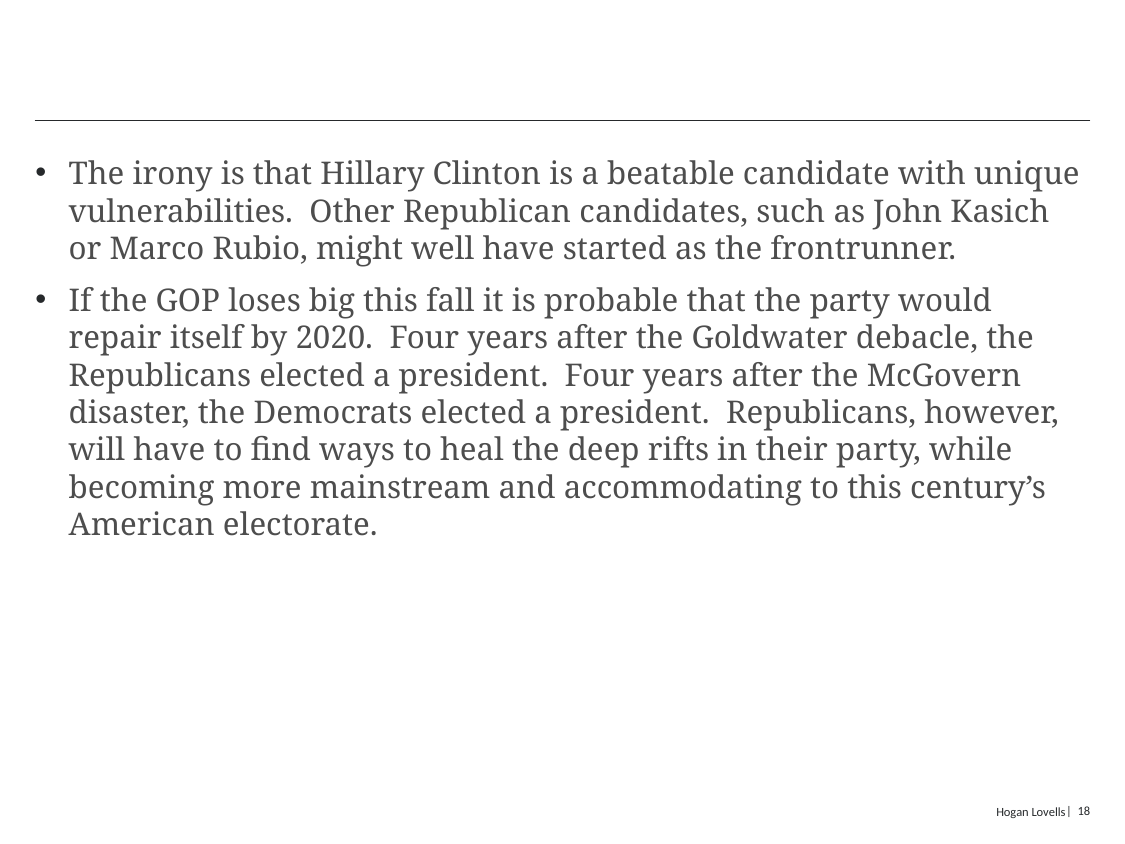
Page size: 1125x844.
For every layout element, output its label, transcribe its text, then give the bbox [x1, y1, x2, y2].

slide_number | 18 [1065, 795, 1106, 826]
footer Hogan Lovells [709, 795, 1066, 829]
list The irony is that Hillary Clinton is a beatable candidate with unique vulnerabilities. Other Republican candidates, such as John Kasich or Marco Rubio, might well have started as the frontrunner. If the GOP loses big this fall it is probable that the party would repair itself by 2020. Four years after the Goldwater debacle, the Republicans elected a president. Four years after the McGovern disaster, the Democrats elected a president. Republicans, however, will have to find ways to heal the deep rifts in their party, while becoming more mainstream and accommodating to this century’s American electorate. [34, 147, 1091, 795]
